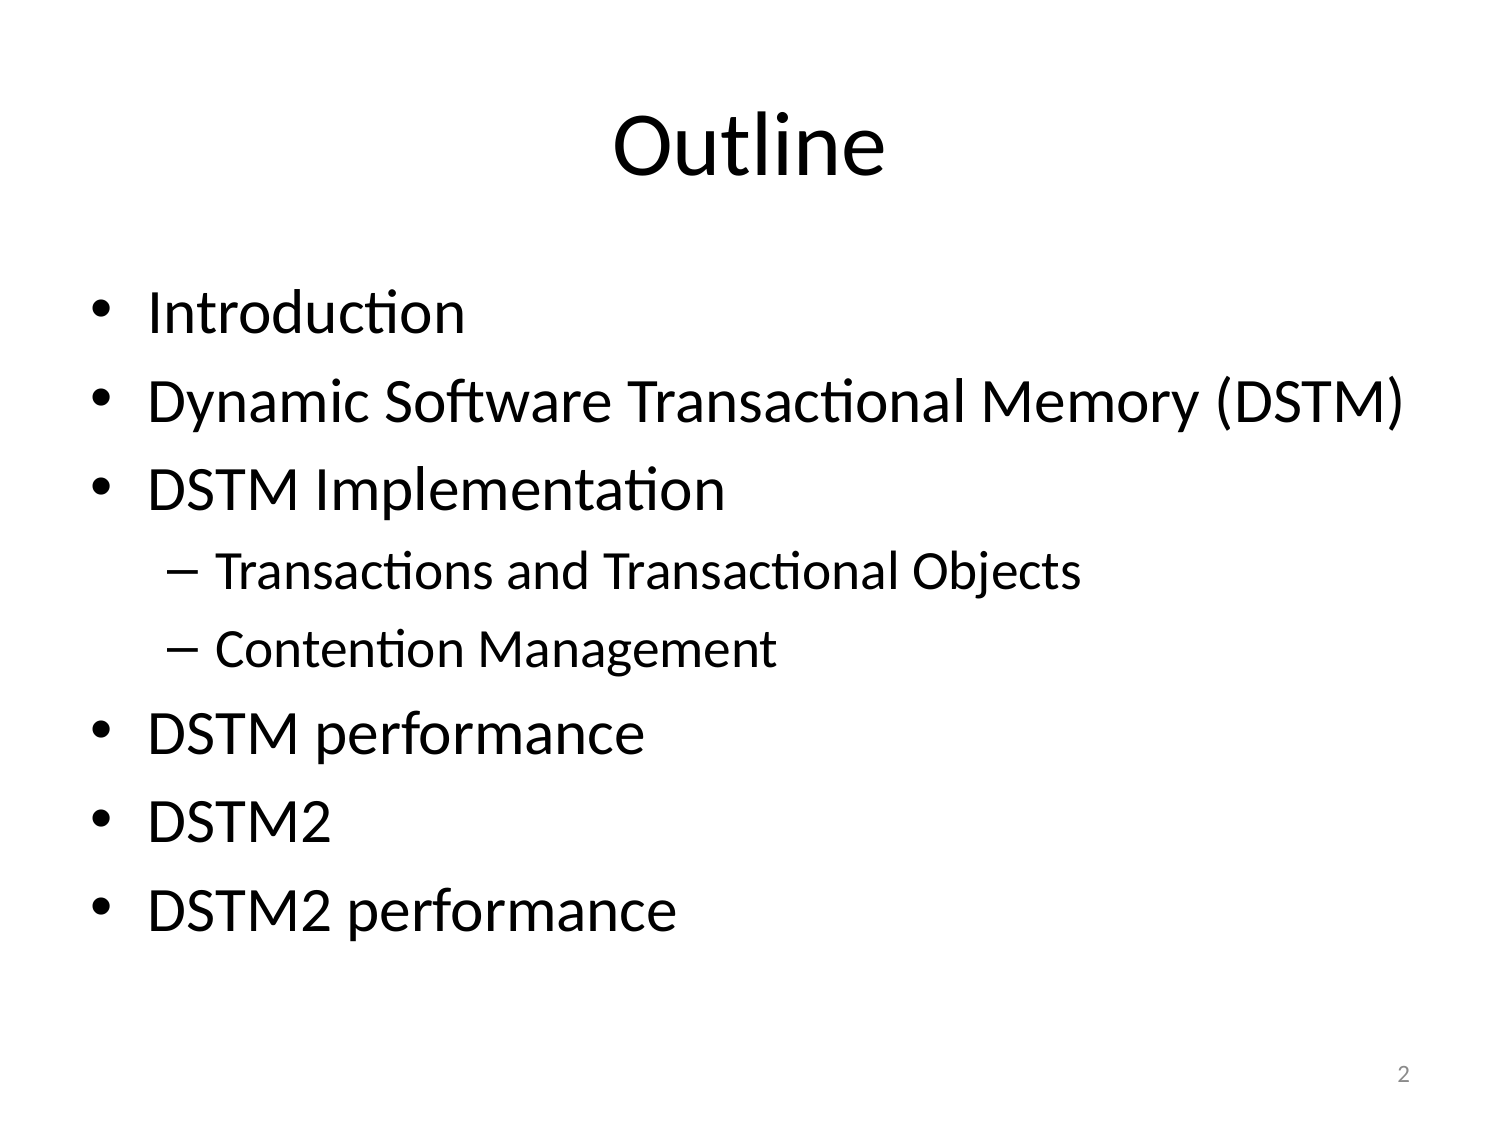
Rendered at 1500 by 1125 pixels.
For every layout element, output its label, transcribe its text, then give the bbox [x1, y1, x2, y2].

list Introduction Dynamic Software Transactional Memory (DSTM) DSTM Implementation Transactions and Transactional Objects Contention Management DSTM performance DSTM2 DSTM2 performance [75, 262, 1425, 1005]
slide_number 2 [1074, 1042, 1425, 1103]
title Outline [75, 45, 1425, 233]
